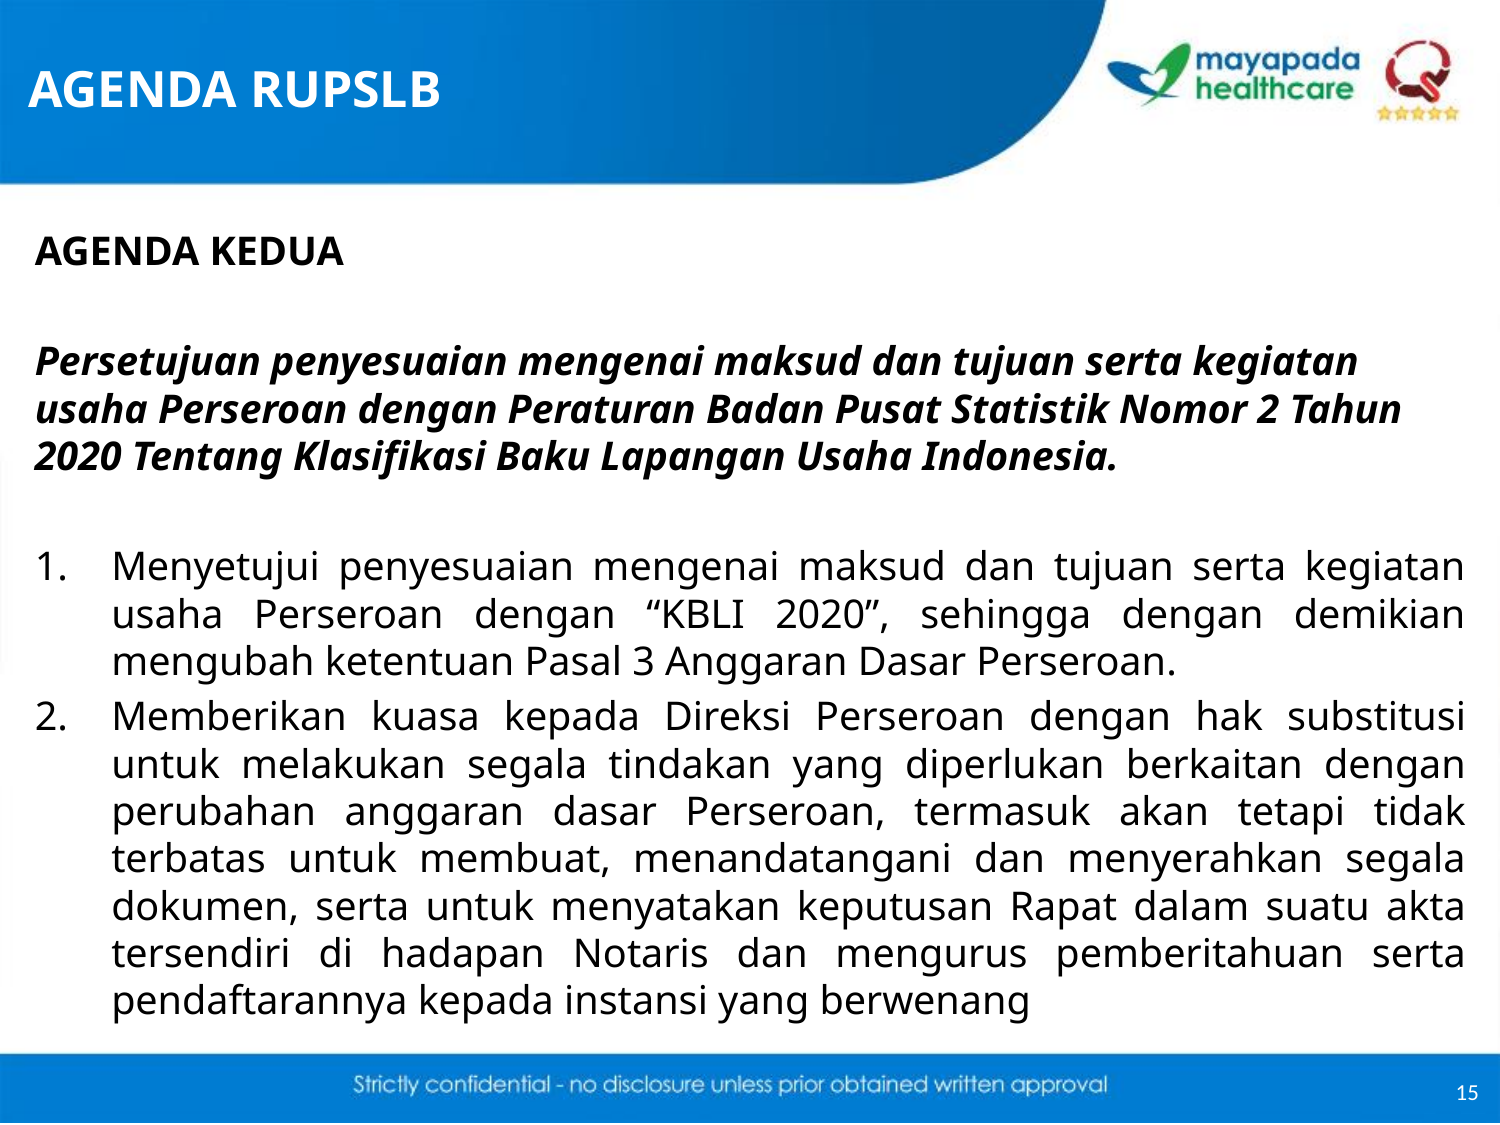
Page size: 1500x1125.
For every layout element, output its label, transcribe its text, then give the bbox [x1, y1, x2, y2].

picture [0, 0, 1500, 1123]
title AGENDA RUPSLB [0, 2, 1022, 173]
list AGENDA KEDUA Persetujuan penyesuaian mengenai maksud dan tujuan serta kegiatan usaha Perseroan dengan Peraturan Badan Pusat Statistik Nomor 2 Tahun 2020 Tentang Klasifikasi Baku Lapangan Usaha Indonesia. Menyetujui penyesuaian mengenai maksud dan tujuan serta kegiatan usaha Perseroan dengan “KBLI 2020”, sehingga dengan demikian mengubah ketentuan Pasal 3 Anggaran Dasar Perseroan. Memberikan kuasa kepada Direksi Perseroan dengan hak substitusi untuk melakukan segala tindakan yang diperlukan berkaitan dengan perubahan anggaran dasar Perseroan, termasuk akan tetapi tidak terbatas untuk membuat, menandatangani dan menyerahkan segala dokumen, serta untuk menyatakan keputusan Rapat dalam suatu akta tersendiri di hadapan Notaris dan mengurus pemberitahuan serta pendaftarannya kepada instansi yang berwenang [19, 218, 1483, 1035]
